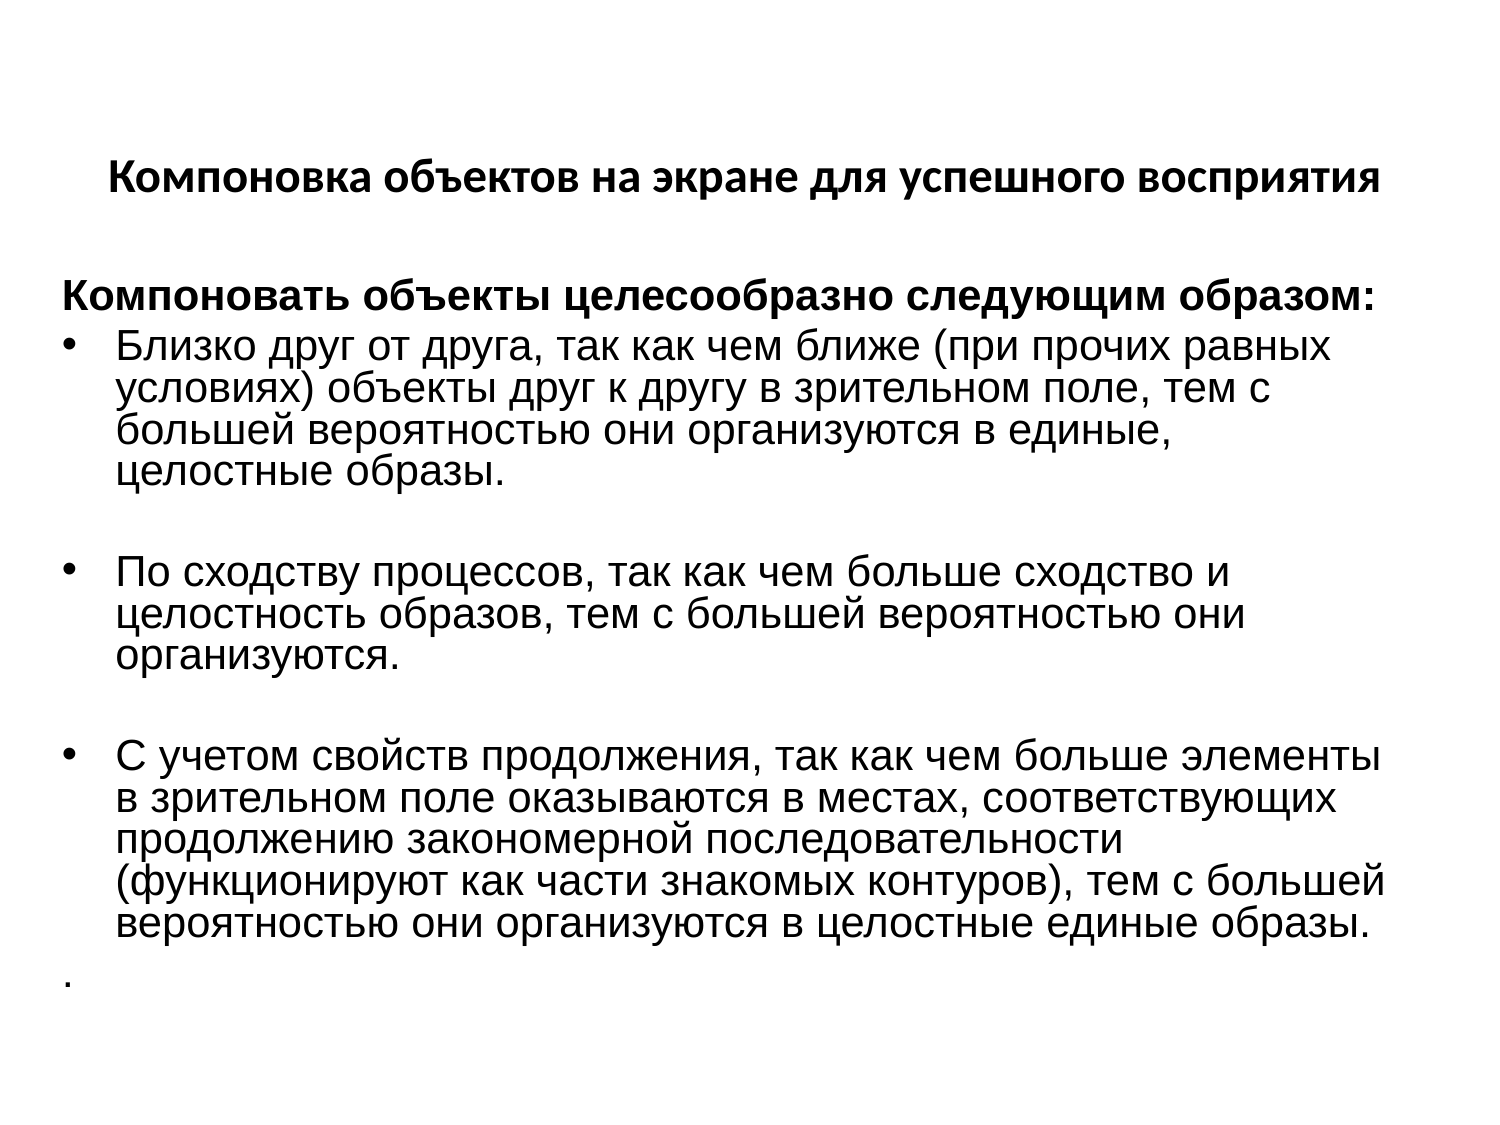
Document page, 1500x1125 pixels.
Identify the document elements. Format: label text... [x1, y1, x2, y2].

title Компоновка объектов на экране для успешного восприятия [70, 117, 1421, 275]
list Компоновать объекты целесообразно следующим образом: Близко друг от друга, так как чем ближе (при прочих равных условиях) объекты друг к другу в зрительном поле, тем с большей вероятностью они организуются в единые, целостные образы. По сходству процессов, так как чем больше сходство и целостность образов, тем с большей вероятностью они организуются. С учетом свойств продолжения, так как чем больше элементы в зрительном поле оказываются в местах, соответствующих продолжению закономерной последовательности (функционируют как части знакомых контуров), тем с большей вероятностью они организуются в целостные единые образы. . [46, 269, 1417, 1061]
